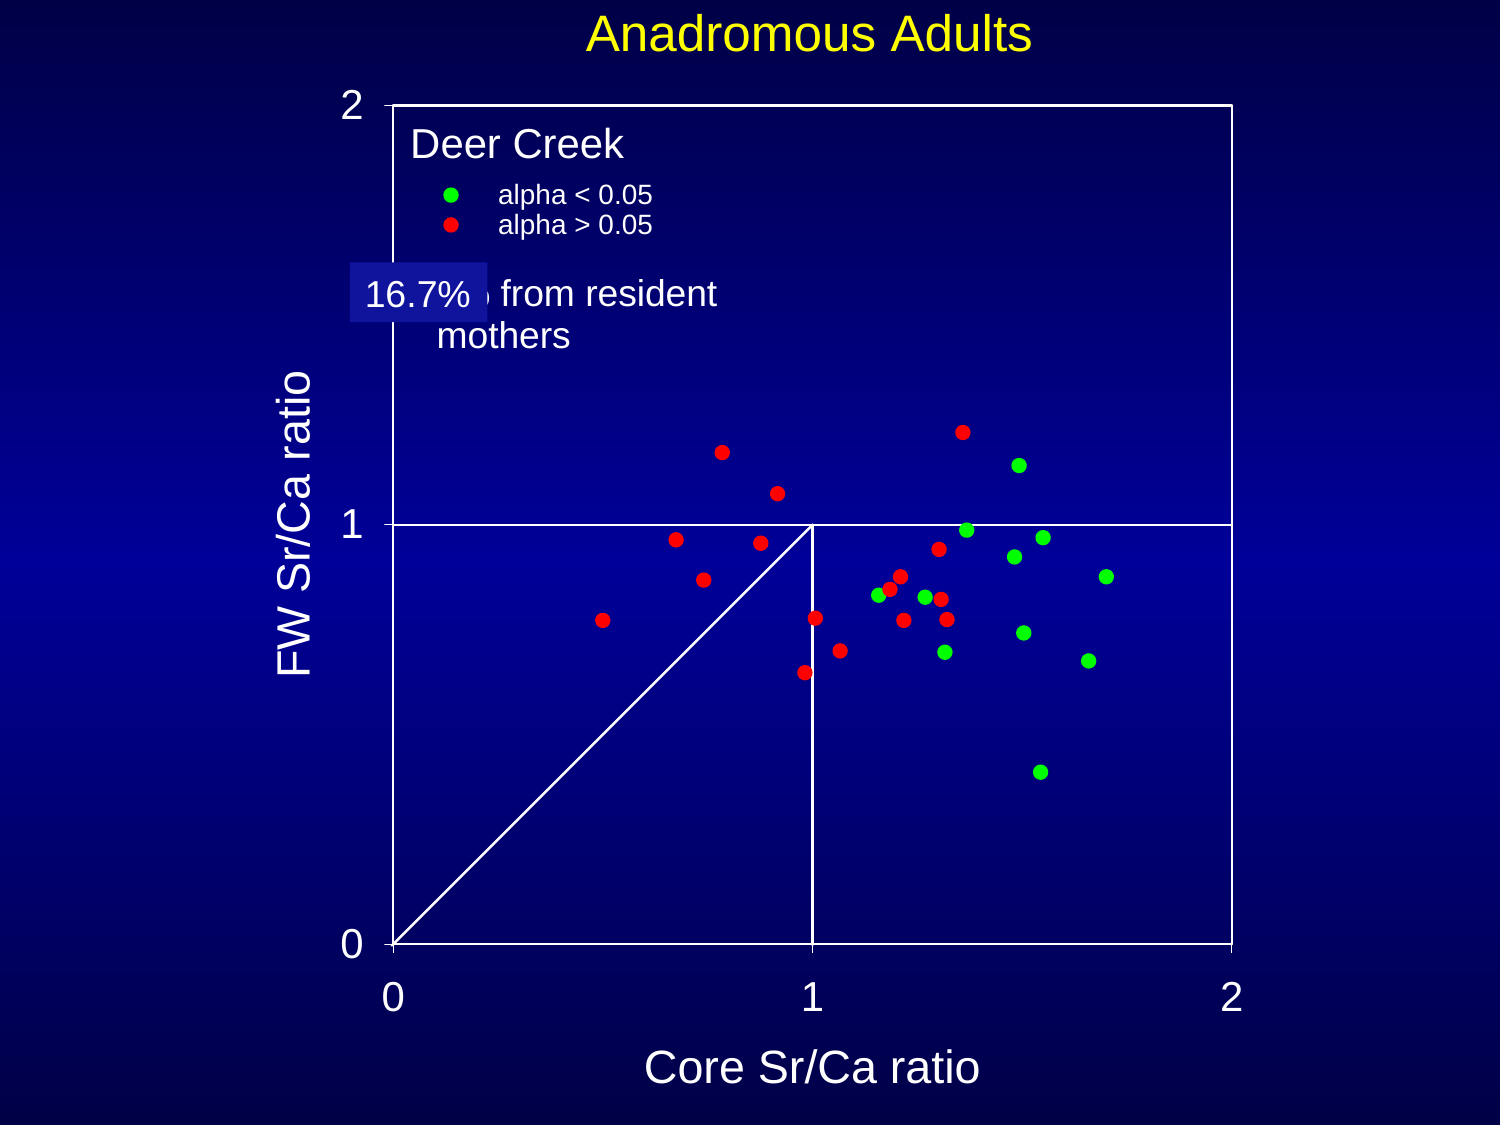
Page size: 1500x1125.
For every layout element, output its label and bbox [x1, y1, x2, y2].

text_box [262, 0, 1278, 1101]
